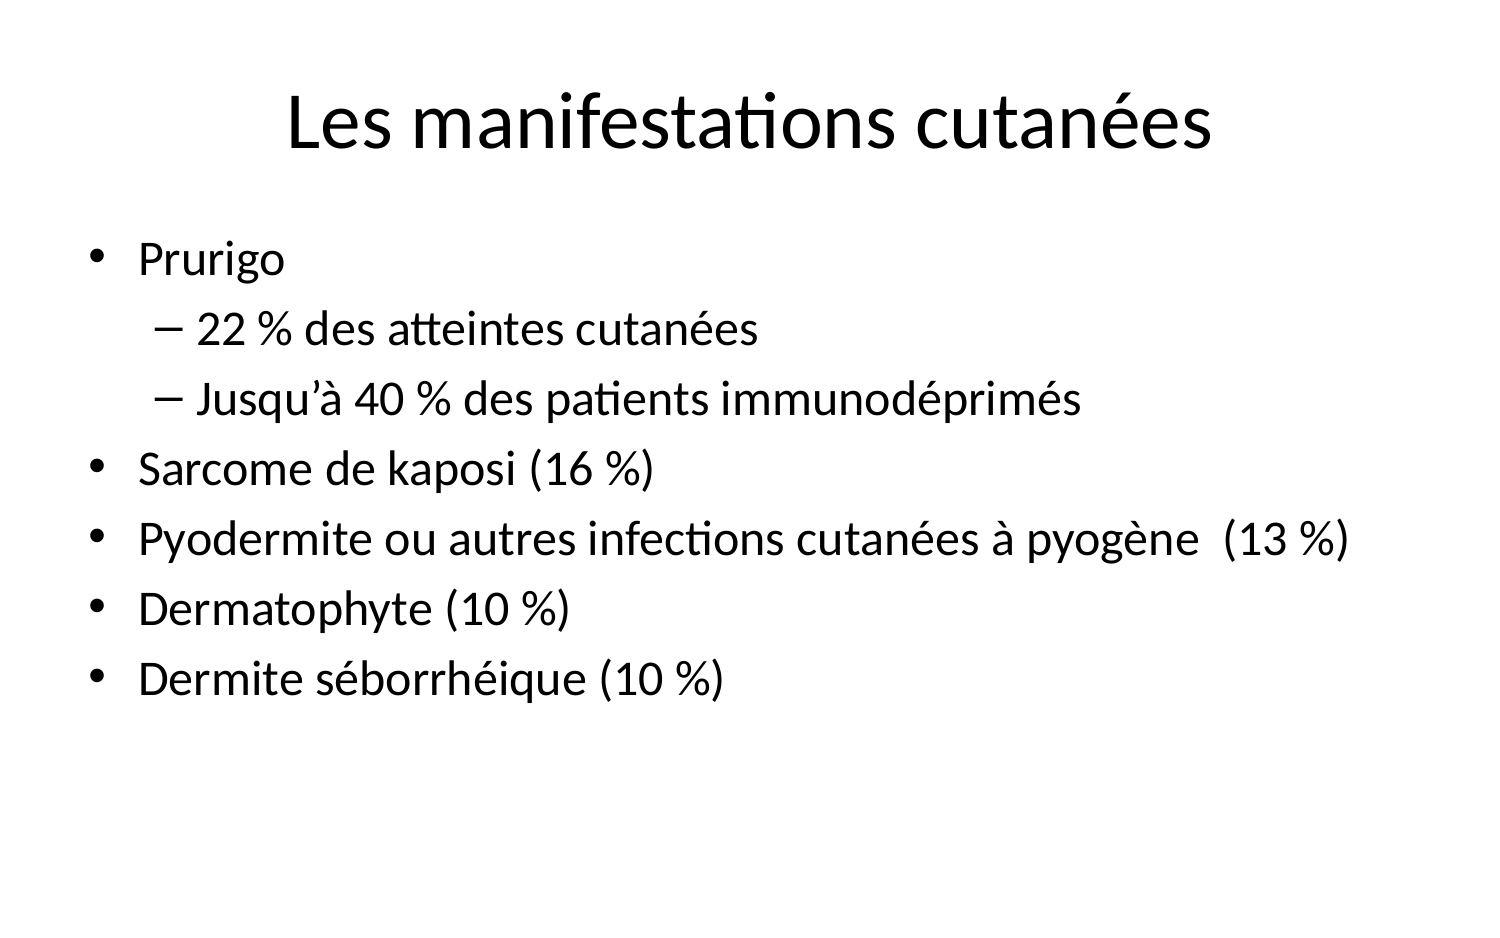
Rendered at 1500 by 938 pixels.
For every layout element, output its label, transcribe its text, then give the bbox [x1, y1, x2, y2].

title Les manifestations cutanées [75, 37, 1425, 194]
list Prurigo 22 % des atteintes cutanées Jusqu’à 40 % des patients immunodéprimés Sarcome de kaposi (16 %) Pyodermite ou autres infections cutanées à pyogène (13 %) Dermatophyte (10 %) Dermite séborrhéique (10 %) [75, 218, 1483, 838]
